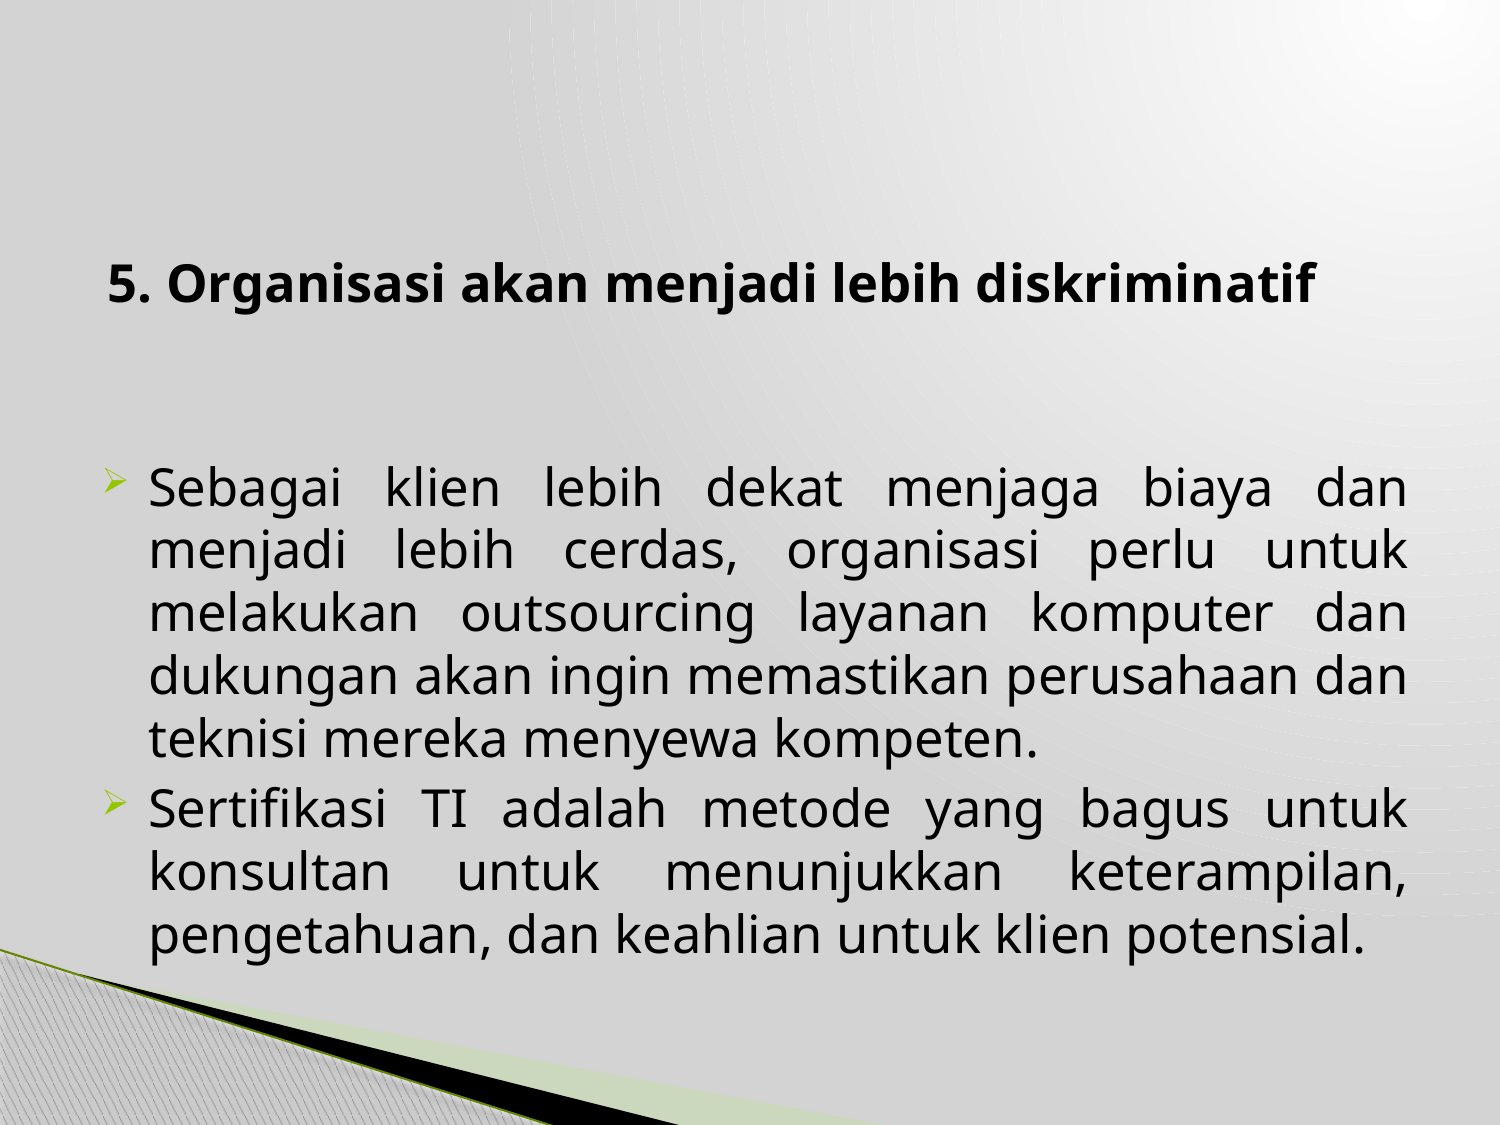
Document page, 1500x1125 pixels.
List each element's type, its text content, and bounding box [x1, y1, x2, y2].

list 5. Organisasi akan menjadi lebih diskriminatif Sebagai klien lebih dekat menjaga biaya dan menjadi lebih cerdas, organisasi perlu untuk melakukan outsourcing layanan komputer dan dukungan akan ingin memastikan perusahaan dan teknisi mereka menyewa kompeten. Sertifikasi TI adalah metode yang bagus untuk konsultan untuk menunjukkan keterampilan, pengetahuan, dan keahlian untuk klien potensial. [74, 242, 1426, 986]
